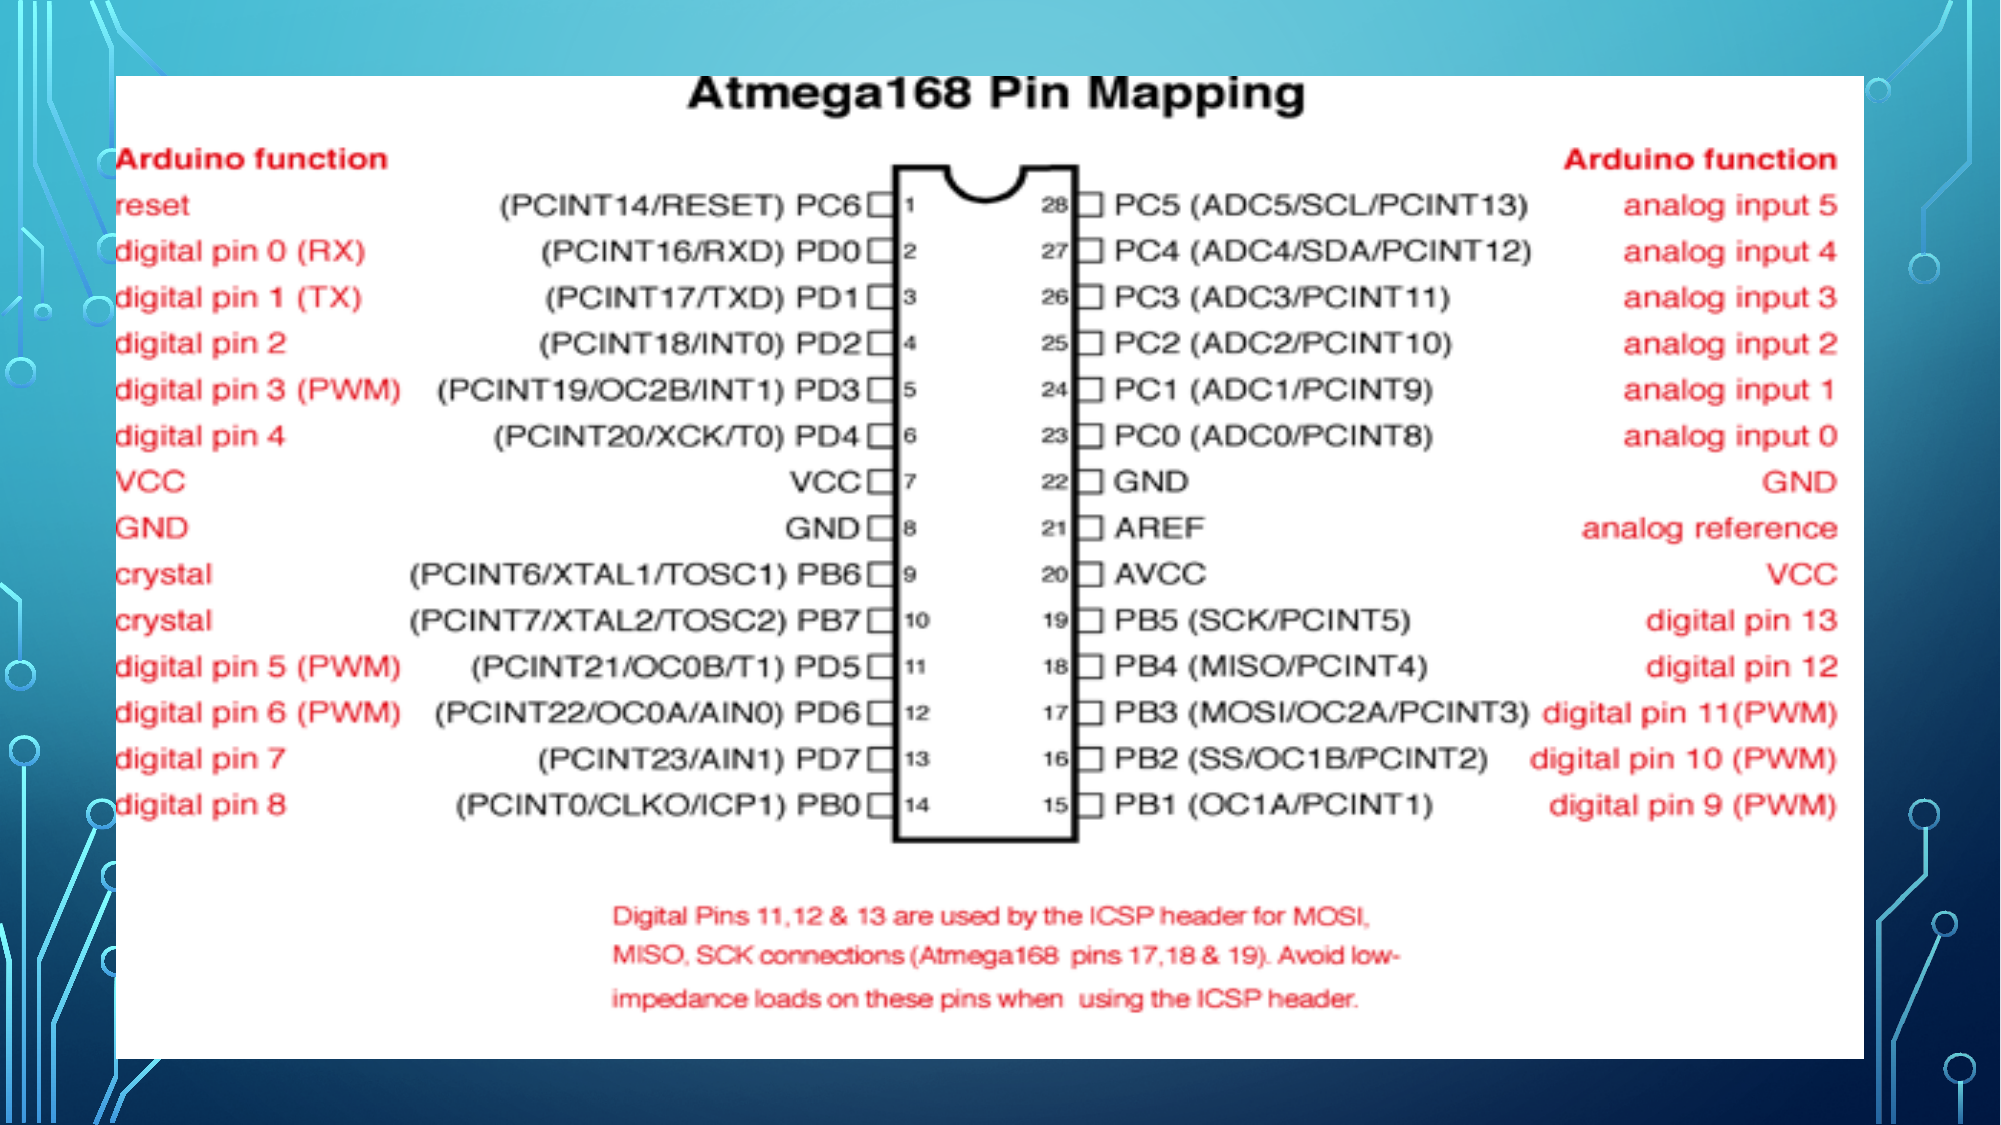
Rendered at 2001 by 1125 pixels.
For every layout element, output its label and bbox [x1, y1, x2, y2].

picture [115, 75, 1864, 1060]
